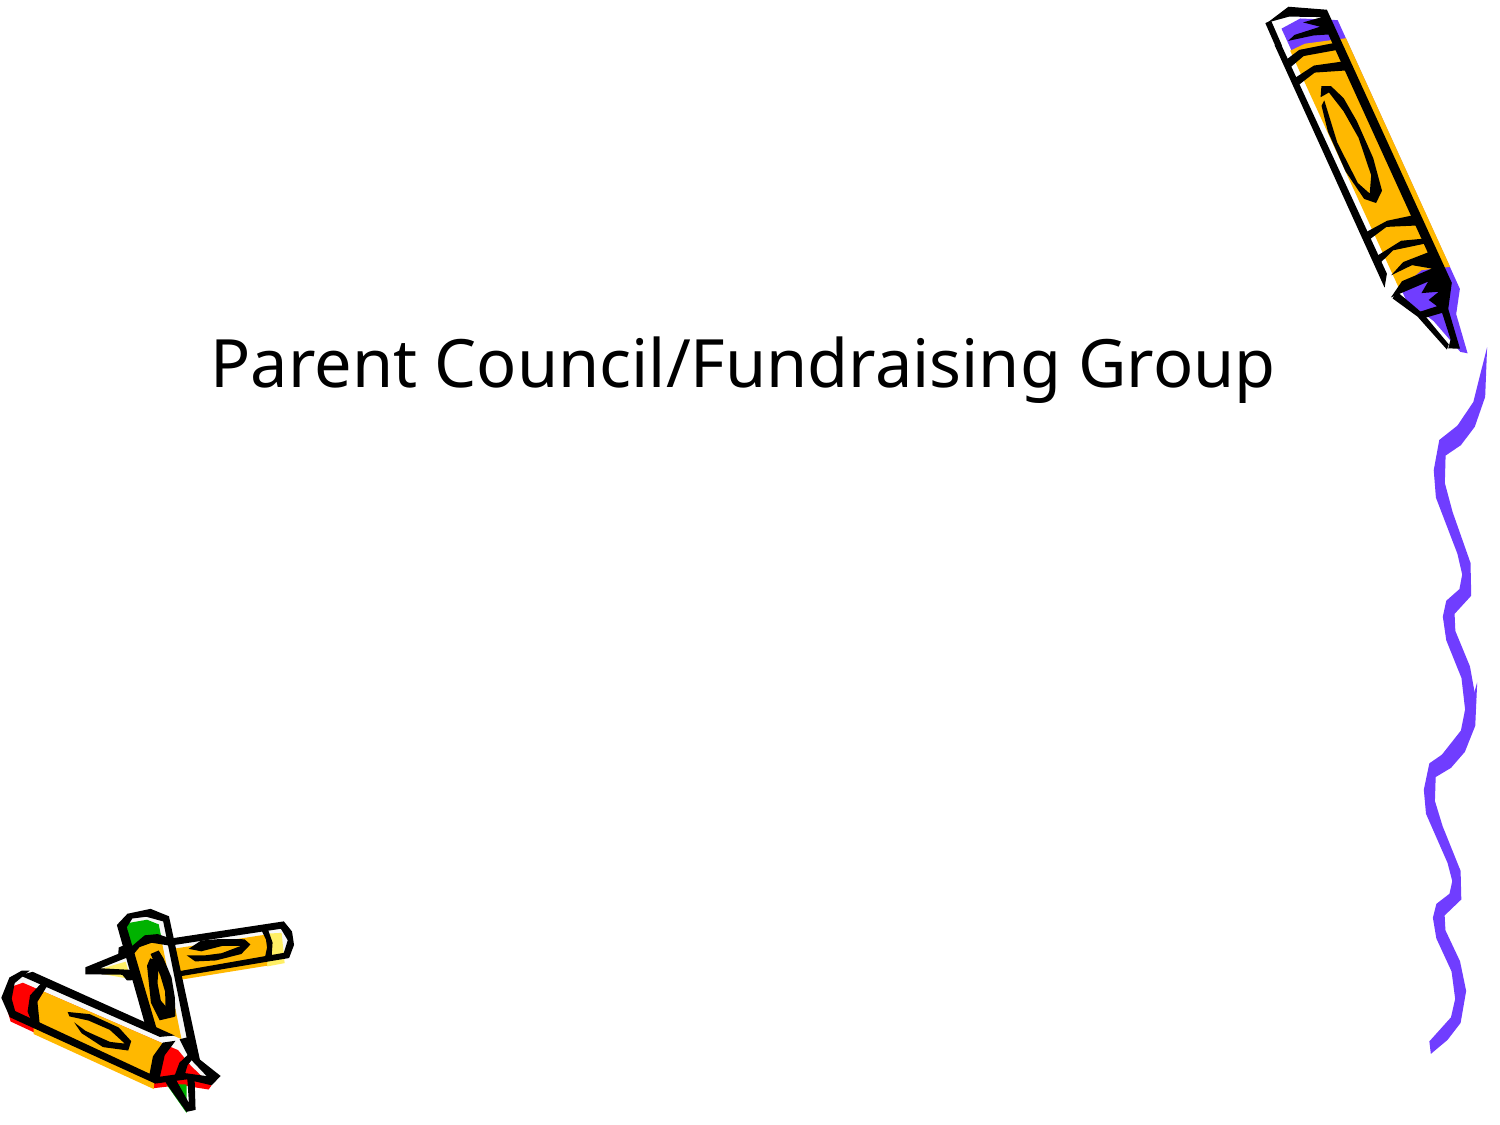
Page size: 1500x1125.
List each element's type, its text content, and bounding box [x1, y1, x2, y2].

list Parent Council/Fundraising Group [112, 299, 1375, 915]
